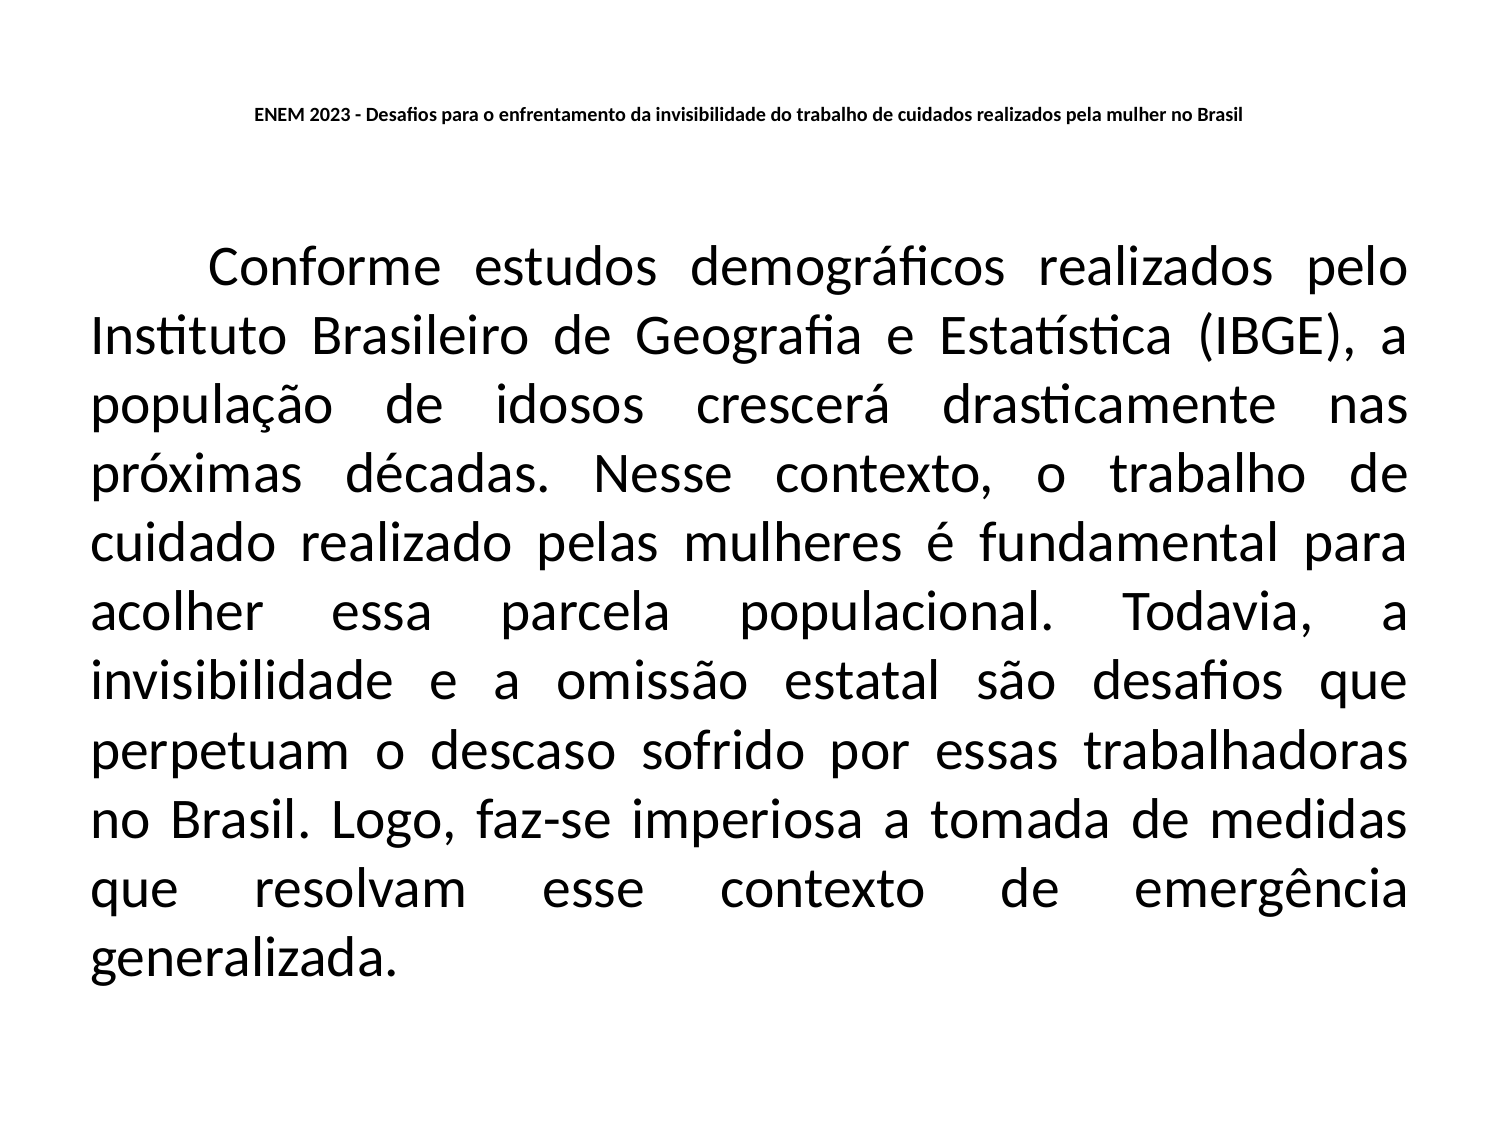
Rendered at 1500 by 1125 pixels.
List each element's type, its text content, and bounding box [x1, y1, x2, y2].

title ENEM 2023 - Desafios para o enfrentamento da invisibilidade do trabalho de cuidados realizados pela mulher no Brasil [75, 45, 1425, 173]
list Conforme estudos demográficos realizados pelo Instituto Brasileiro de Geografia e Estatística (IBGE), a população de idosos crescerá drasticamente nas próximas décadas. Nesse contexto, o trabalho de cuidado realizado pelas mulheres é fundamental para acolher essa parcela populacional. Todavia, a invisibilidade e a omissão estatal são desafios que perpetuam o descaso sofrido por essas trabalhadoras no Brasil. Logo, faz-se imperiosa a tomada de medidas que resolvam esse contexto de emergência generalizada. [75, 219, 1425, 1005]
